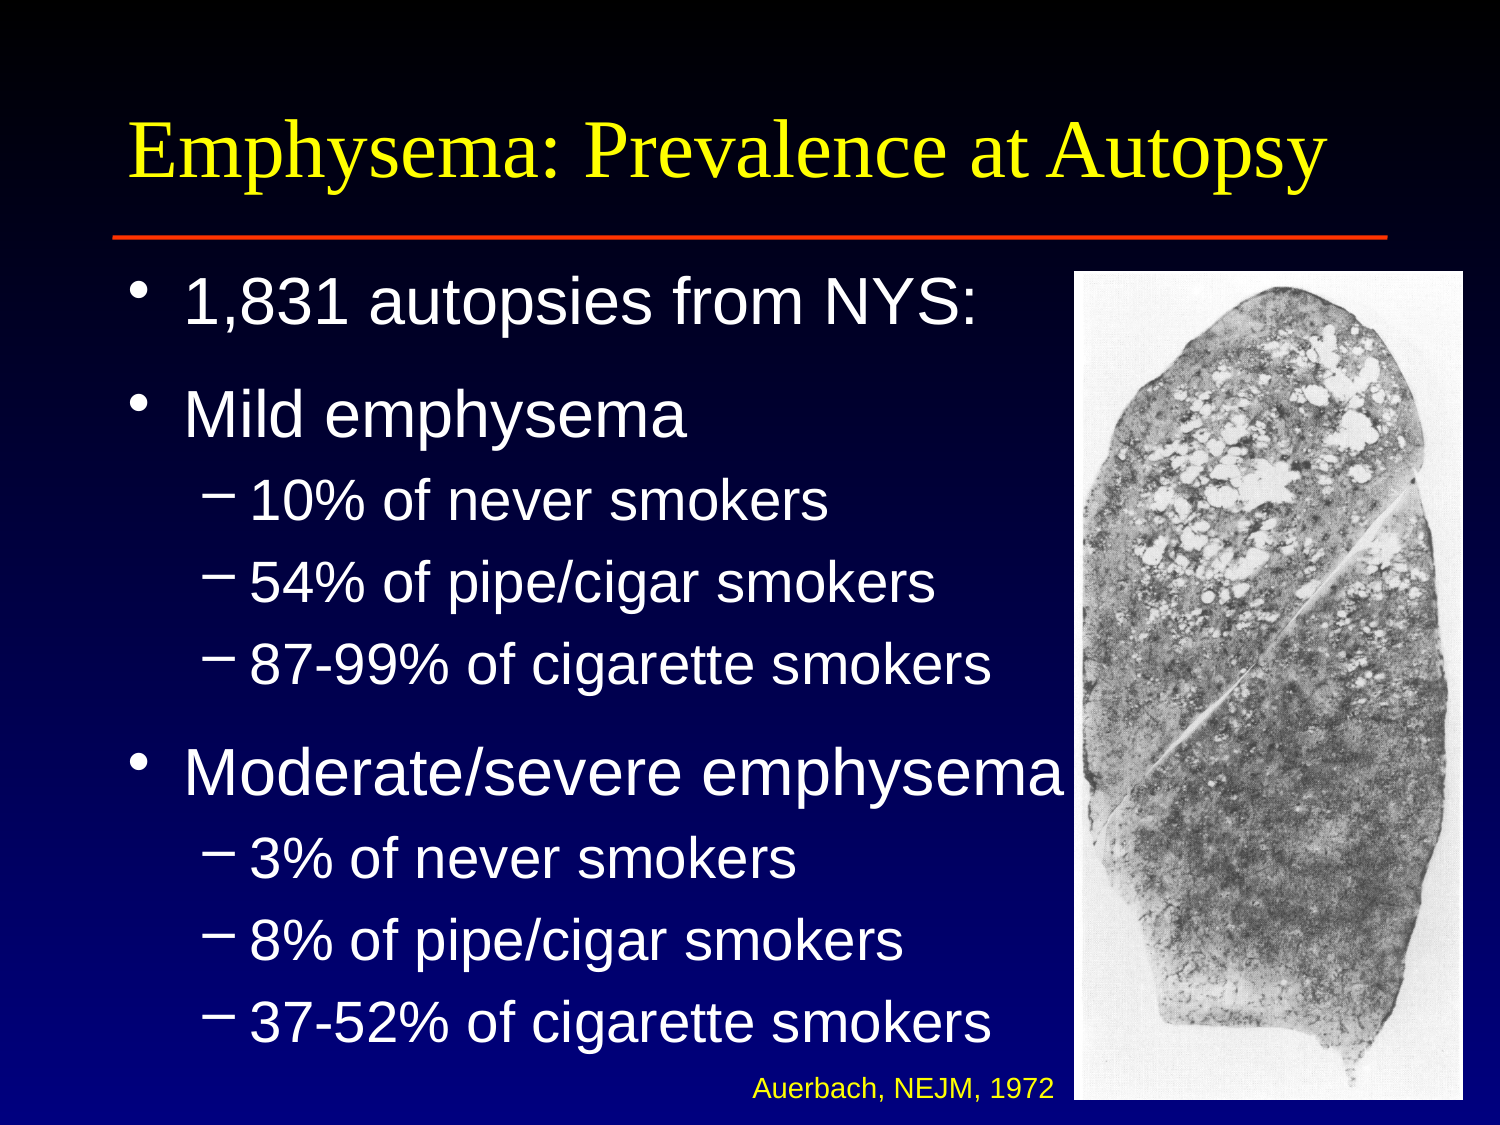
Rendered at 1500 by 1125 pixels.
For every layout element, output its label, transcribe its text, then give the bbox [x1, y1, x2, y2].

title Emphysema: Prevalence at Autopsy [112, 49, 1463, 238]
text_box 1,831 autopsies from NYS: Mild emphysema 10% of never smokers 54% of pipe/cigar smokers 87-99% of cigarette smokers Moderate/severe emphysema 3% of never smokers 8% of pipe/cigar smokers 37-52% of cigarette smokers [112, 249, 1425, 1075]
picture [1074, 271, 1463, 1101]
text_box Auerbach, NEJM, 1972 [737, 1061, 1213, 1112]
